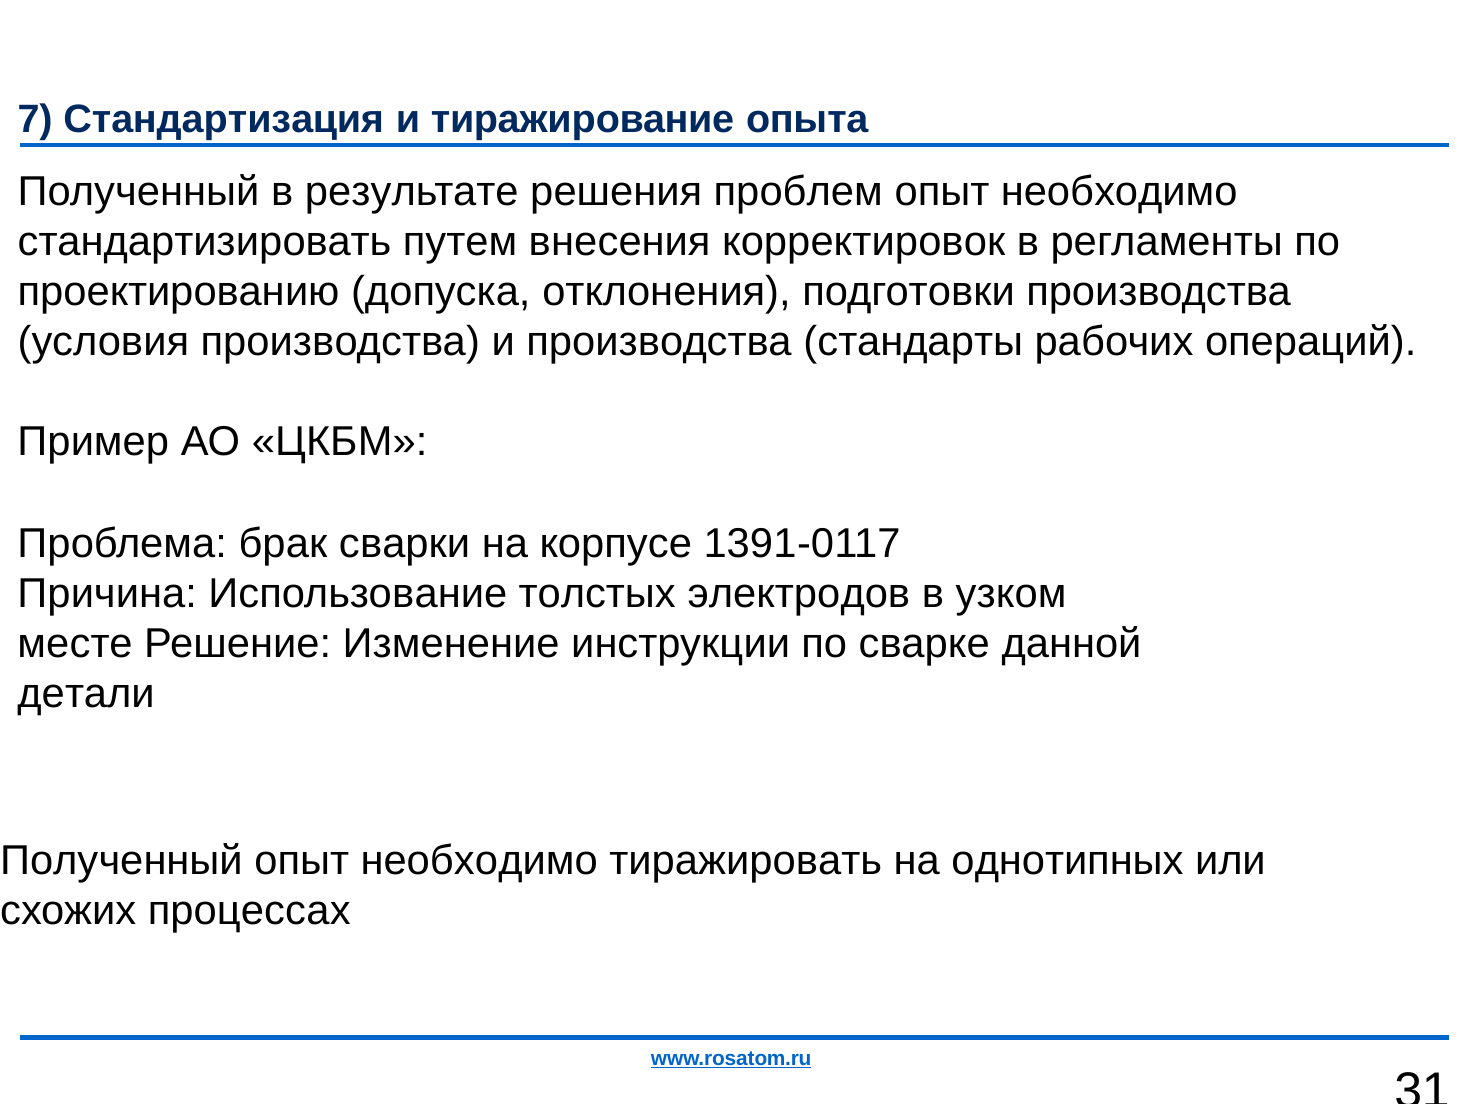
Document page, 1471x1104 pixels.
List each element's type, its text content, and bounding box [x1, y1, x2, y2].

text_box www.rosatom.ru [648, 1044, 817, 1070]
title Полученный в результате решения проблем опыт необходимо стандартизировать путем внесения корректировок в регламенты по проектированию (допуска, отклонения), подготовки производства (условия производства) и производства (стандарты рабочих операций). [15, 163, 1456, 364]
text_box 7) Стандартизация и тиражирование опыта [15, 93, 876, 141]
text_box Пример АО «ЦКБМ»: Проблема: брак сварки на корпусе 1391-0117 Причина: Использование толстых электродов в узком месте Решение: Изменение инструкции по сварке данной детали Полученный опыт необходимо тиражировать на однотипных или схожих процессах [0, 413, 1406, 934]
text_box 31 [1392, 1057, 1452, 1104]
